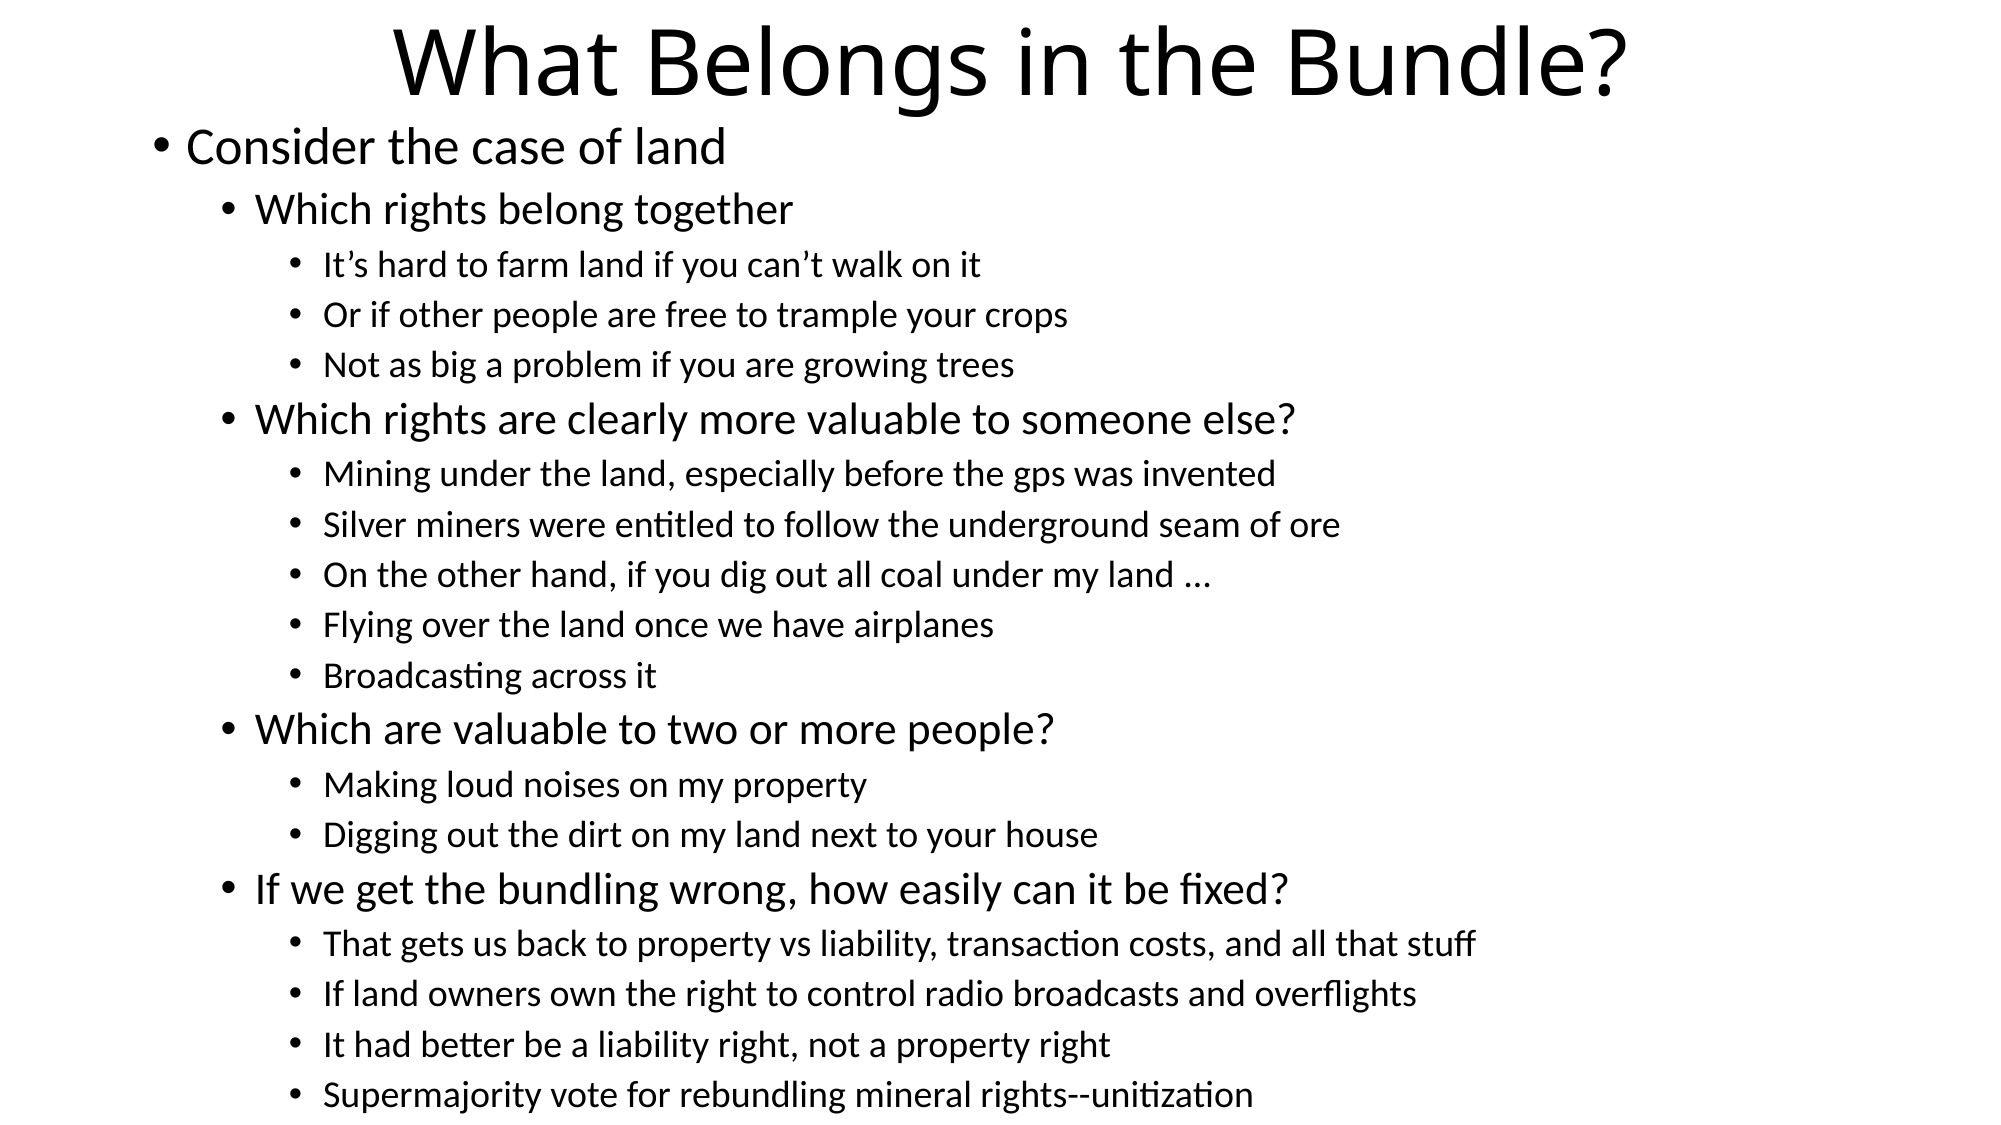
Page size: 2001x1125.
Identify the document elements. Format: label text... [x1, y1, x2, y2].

title What Belongs in the Bundle? [148, 0, 1874, 131]
list Consider the case of land Which rights belong together It’s hard to farm land if you can’t walk on it Or if other people are free to trample your crops Not as big a problem if you are growing trees Which rights are clearly more valuable to someone else? Mining under the land, especially before the gps was invented Silver miners were entitled to follow the underground seam of ore On the other hand, if you dig out all coal under my land … Flying over the land once we have airplanes Broadcasting across it Which are valuable to two or more people? Making loud noises on my property Digging out the dirt on my land next to your house If we get the bundling wrong, how easily can it be fixed? That gets us back to property vs liability, transaction costs, and all that stuff If land owners own the right to control radio broadcasts and overflights It had better be a liability right, not a property right Supermajority vote for rebundling mineral rights--unitization [137, 111, 1863, 1125]
